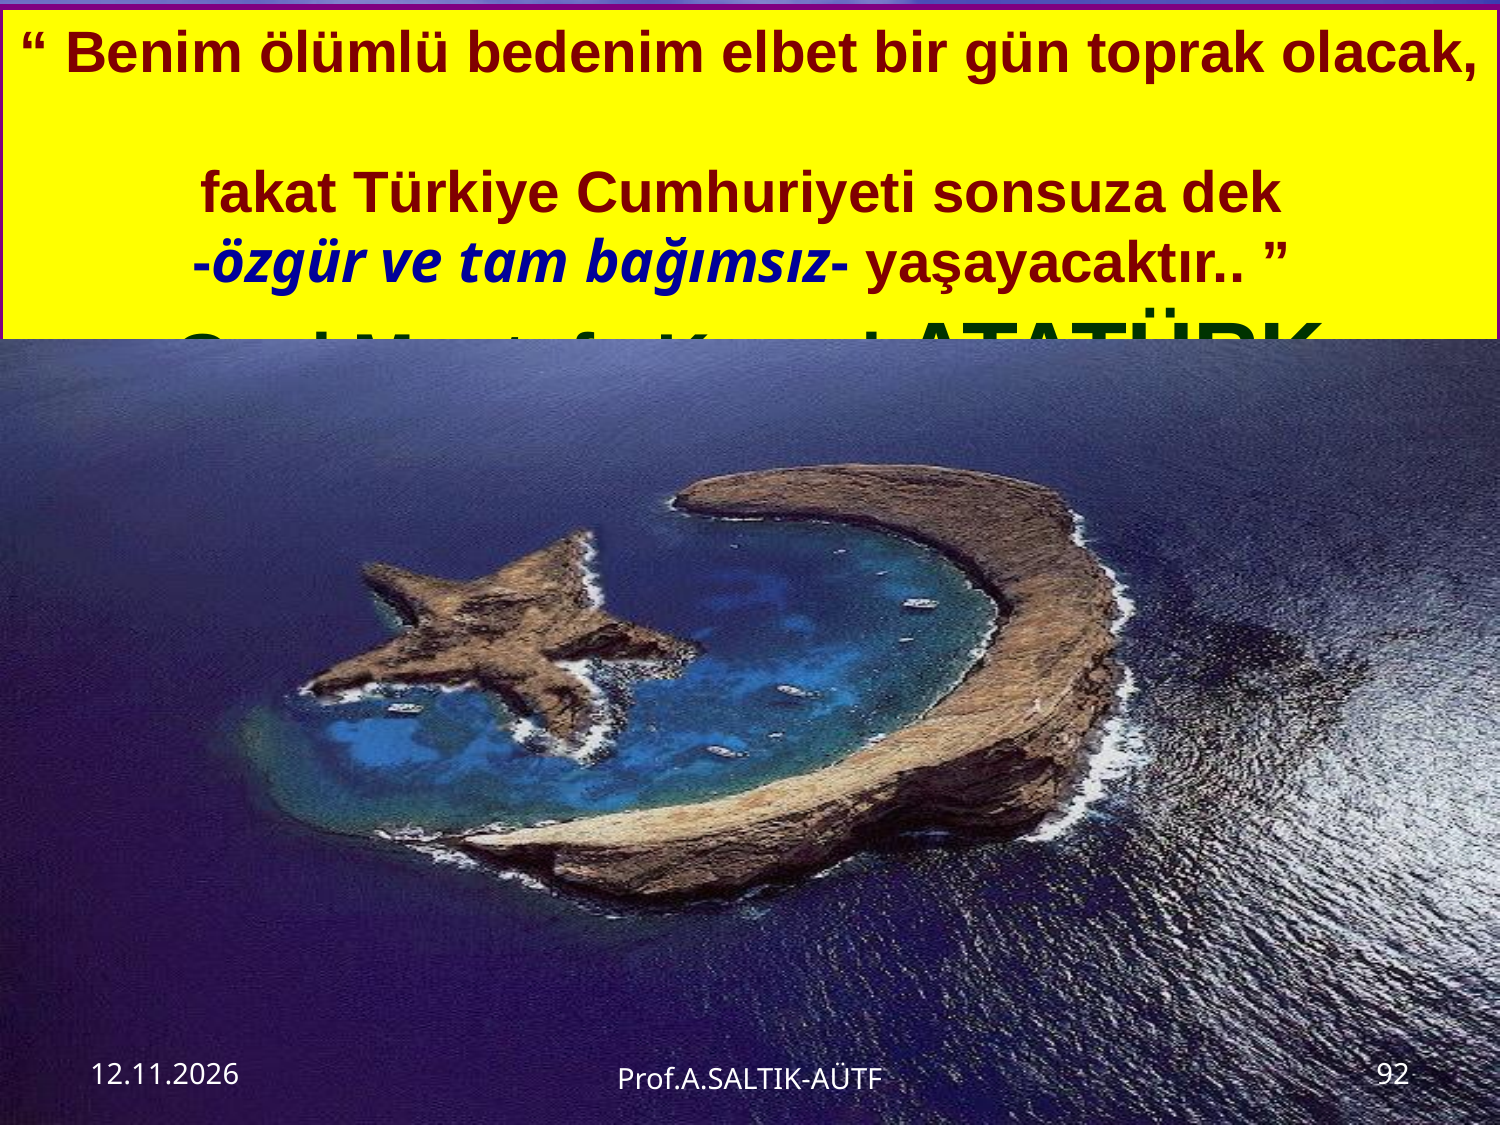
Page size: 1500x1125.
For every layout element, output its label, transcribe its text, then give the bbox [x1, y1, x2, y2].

picture [0, 339, 1500, 1125]
text_box “ Benim ölümlü bedenim elbet bir gün toprak olacak, fakat Türkiye Cumhuriyeti sonsuza dek -özgür ve tam bağımsız- yaşayacaktır.. ” Gazi Mustafa Kemal ATATÜRK [0, 7, 1500, 339]
